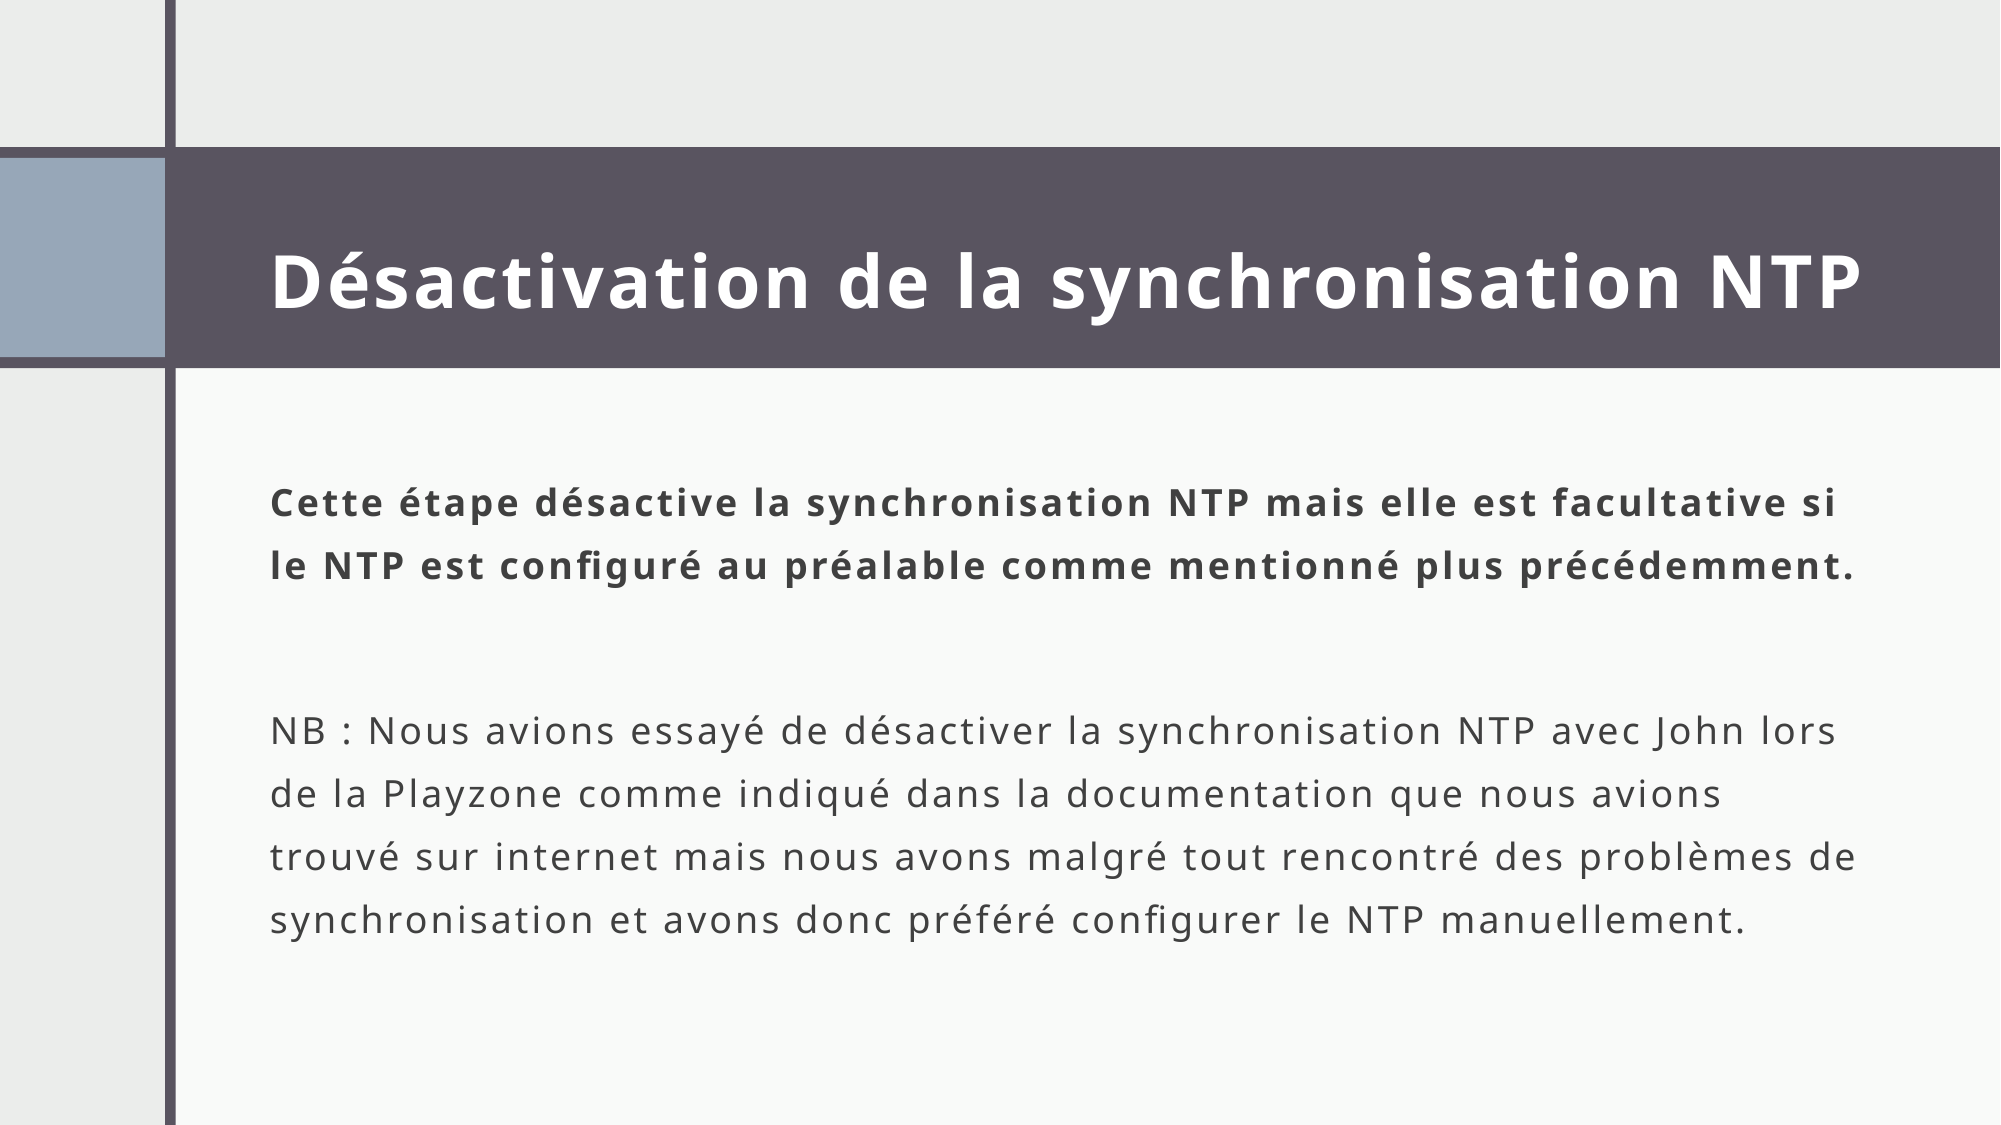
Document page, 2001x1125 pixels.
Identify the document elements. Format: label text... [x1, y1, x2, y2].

list Cette étape désactive la synchronisation NTP mais elle est facultative si le NTP est configuré au préalable comme mentionné plus précédemment. NB : Nous avions essayé de désactiver la synchronisation NTP avec John lors de la Playzone comme indiqué dans la documentation que nous avions trouvé sur internet mais nous avons malgré tout rencontré des problèmes de synchronisation et avons donc préféré configurer le NTP manuellement. [251, 443, 1882, 1006]
text_box [177, 146, 2000, 369]
text_box [0, 358, 164, 369]
text_box [0, 0, 164, 146]
text_box [0, 146, 164, 157]
text_box [164, 0, 177, 1125]
text_box [177, 369, 2000, 1125]
text_box [177, 0, 2000, 146]
text_box [0, 369, 164, 1125]
title Désactivation de la synchronisation NTP [251, 171, 1895, 341]
text_box [0, 157, 164, 358]
